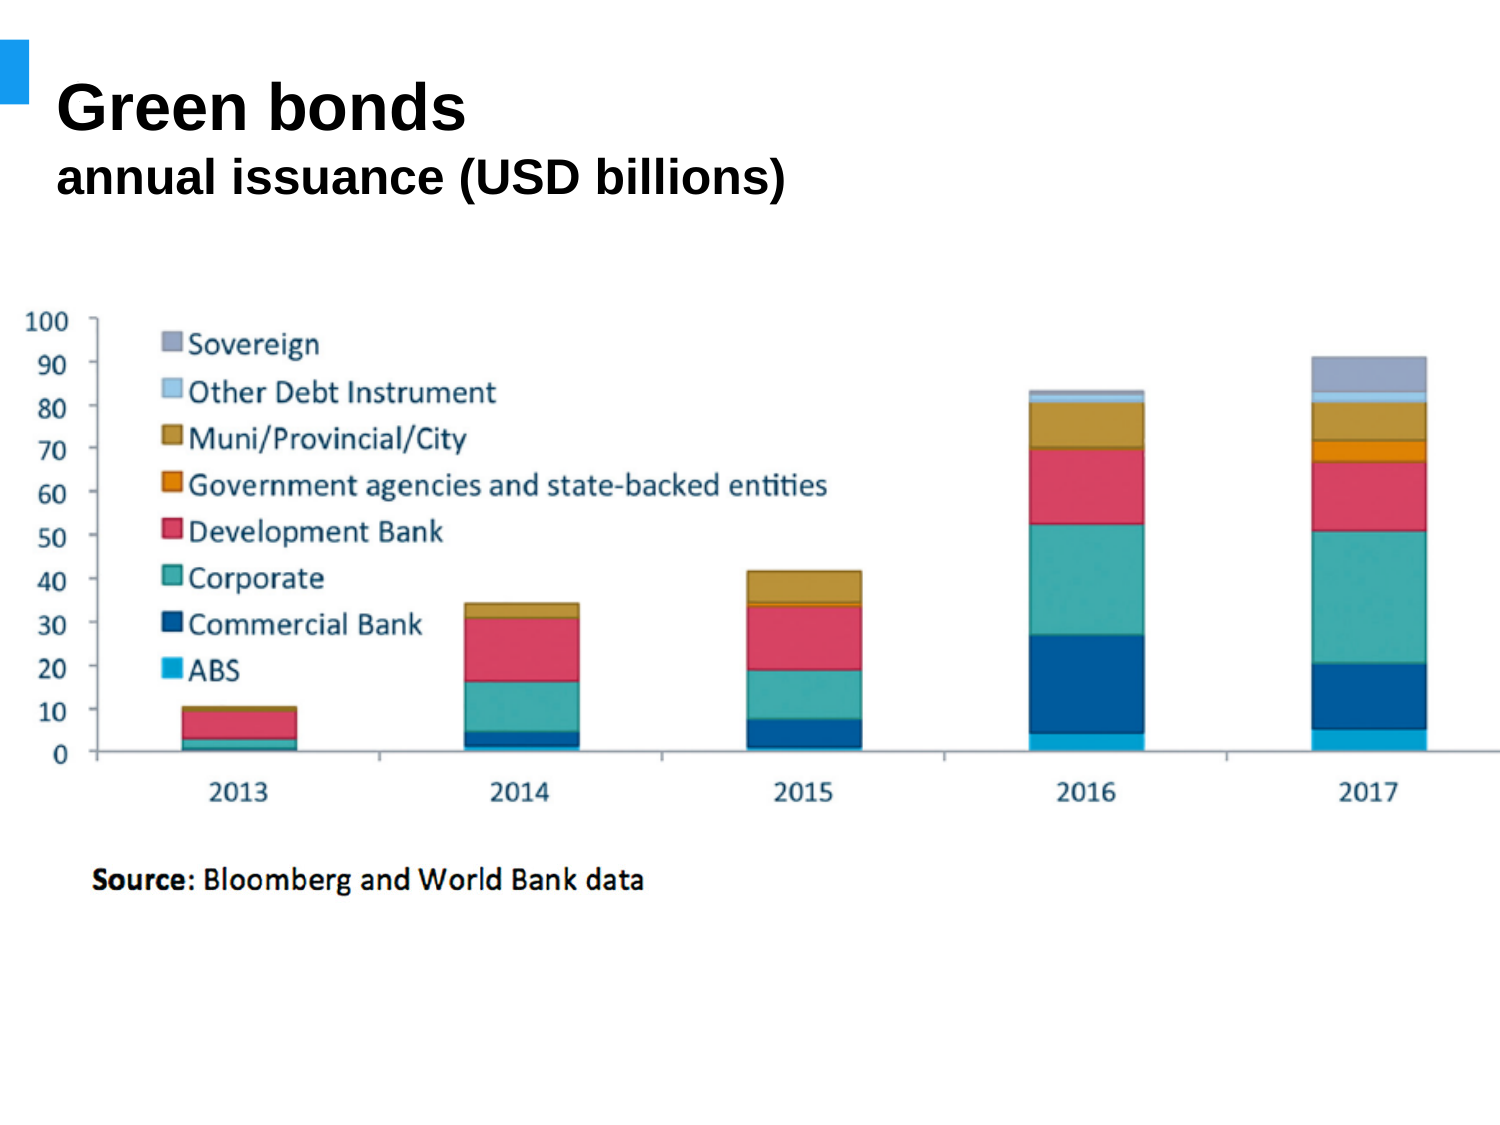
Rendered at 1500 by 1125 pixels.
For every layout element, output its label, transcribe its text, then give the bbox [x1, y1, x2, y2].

text_box [0, 39, 30, 105]
picture [84, 845, 656, 922]
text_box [0, 284, 1500, 811]
title Green bonds annual issuance (USD billions) [56, 49, 1441, 219]
